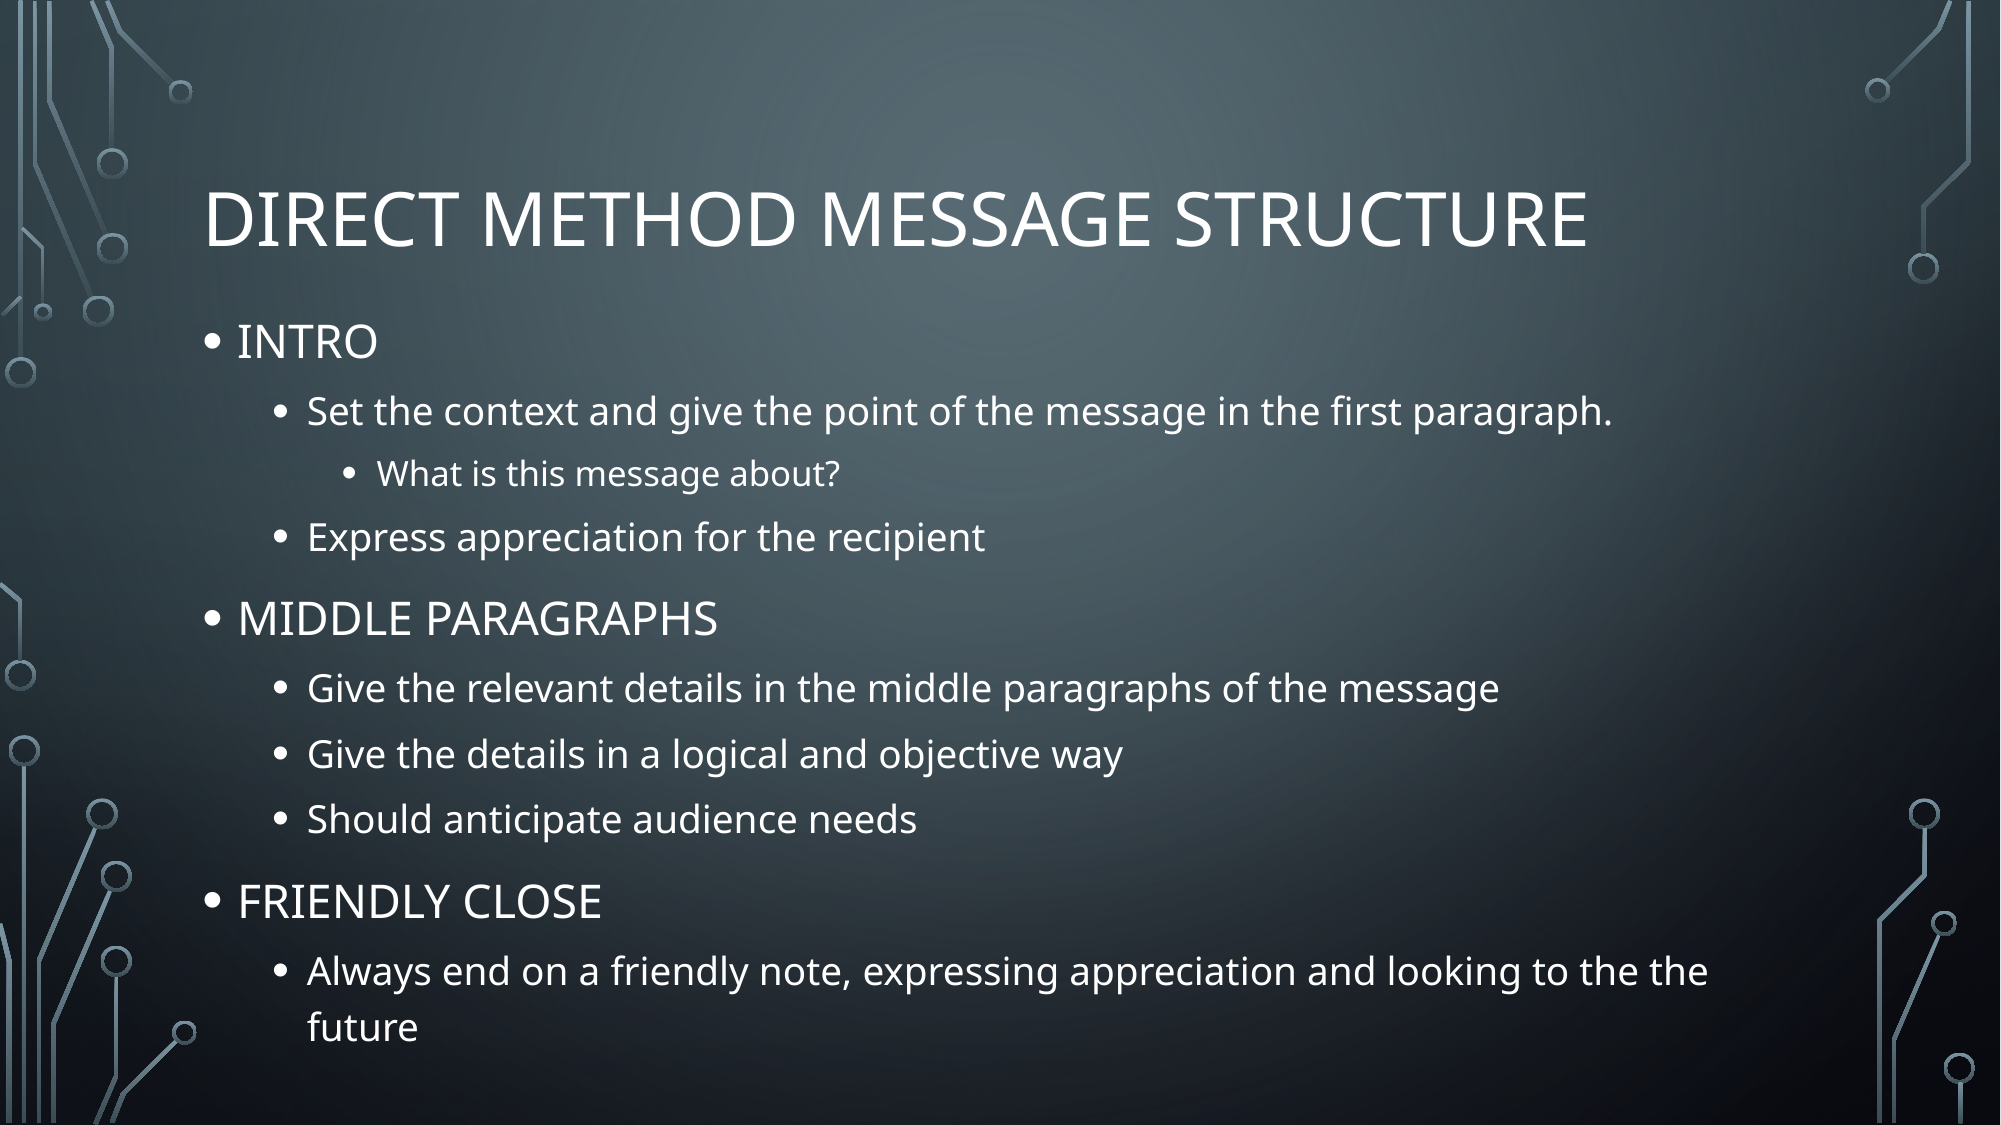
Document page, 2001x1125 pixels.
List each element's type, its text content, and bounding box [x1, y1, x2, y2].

title DIRECT METHOD MESSAGE STRUCTURE [187, 101, 1813, 293]
list INTRO Set the context and give the point of the message in the first paragraph. What is this message about? Express appreciation for the recipient MIDDLE PARAGRAPHS Give the relevant details in the middle paragraphs of the message Give the details in a logical and objective way Should anticipate audience needs FRIENDLY CLOSE Always end on a friendly note, expressing appreciation and looking to the the future [187, 293, 1813, 1060]
